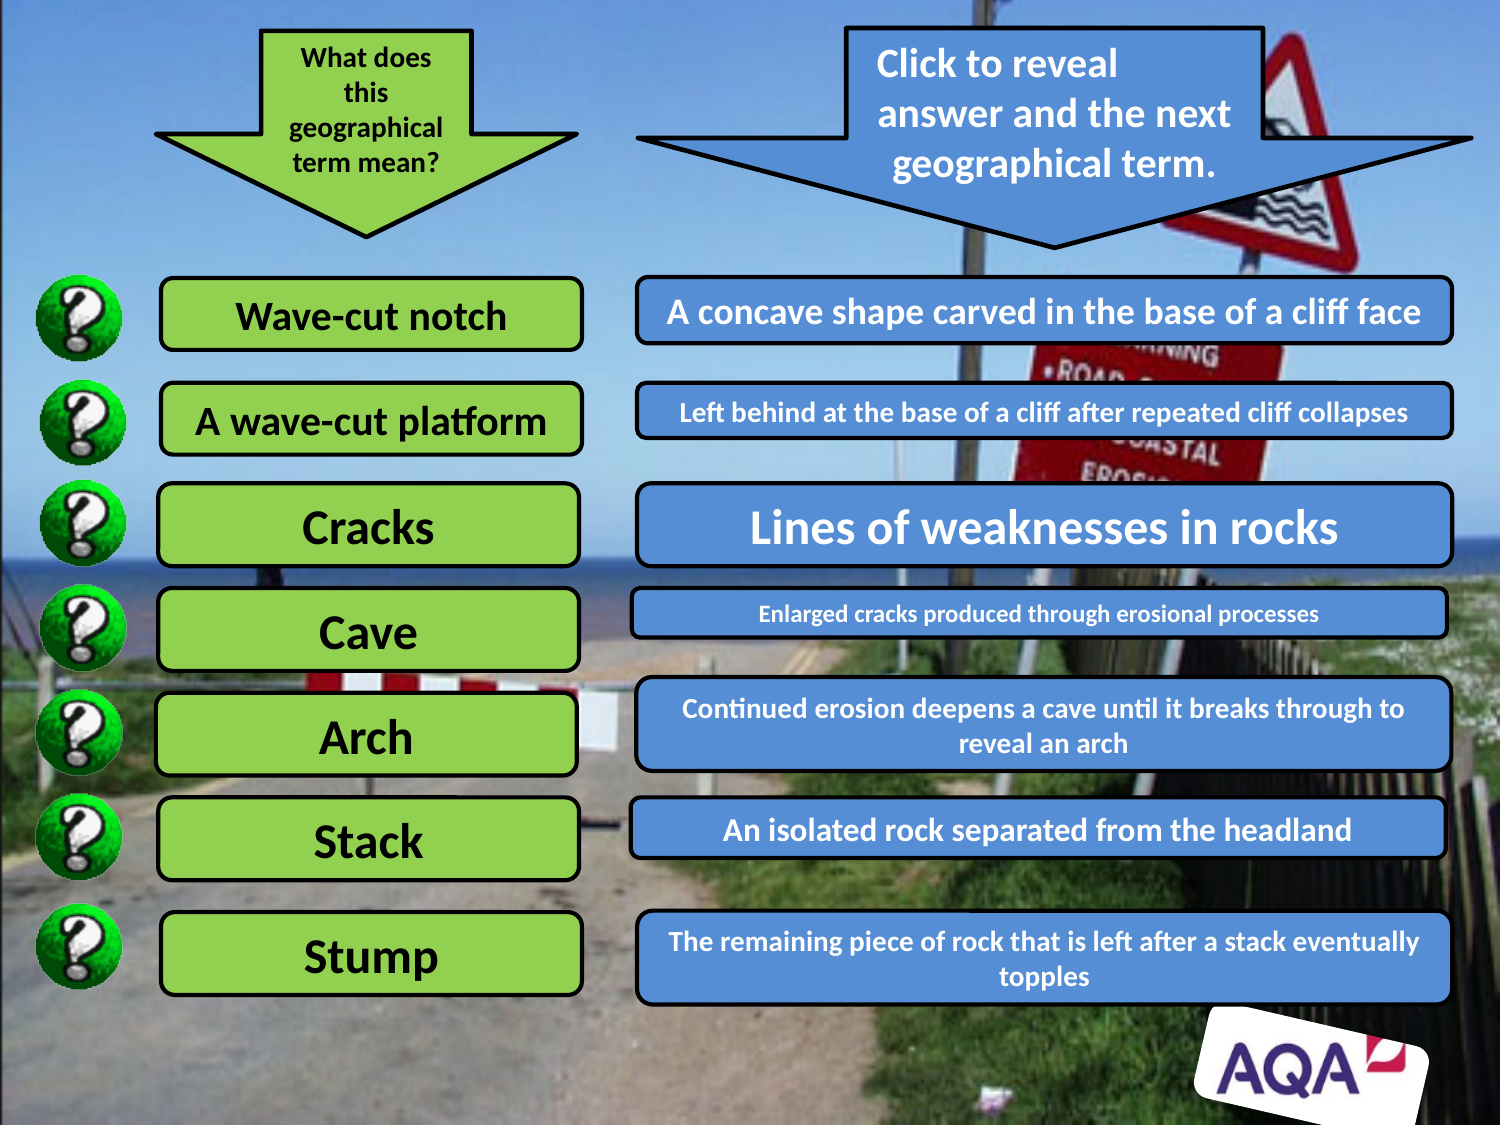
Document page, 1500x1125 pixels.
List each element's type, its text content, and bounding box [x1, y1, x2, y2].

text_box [20, 895, 583, 1002]
text_box Lines of weaknesses in rocks [634, 481, 1455, 569]
text_box What does this geographical term mean? [155, 30, 577, 238]
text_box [24, 372, 583, 475]
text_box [20, 267, 583, 373]
text_box An isolated rock separated from the headland [628, 795, 1448, 861]
text_box Enlarged cracks produced through erosional processes [629, 585, 1450, 640]
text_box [24, 577, 580, 683]
picture [0, 0, 1500, 1125]
text_box Left behind at the base of a cliff after repeated cliff collapses [634, 380, 1455, 441]
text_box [24, 472, 580, 576]
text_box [20, 786, 580, 892]
text_box Click to reveal answer and the next geographical term. [637, 28, 1472, 248]
text_box A concave shape carved in the base of a cliff face [634, 274, 1455, 346]
text_box The remaining piece of rock that is left after a stack eventually topples [634, 908, 1455, 1007]
text_box Continued erosion deepens a cave until it breaks through to reveal an arch [634, 674, 1454, 774]
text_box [20, 681, 577, 786]
